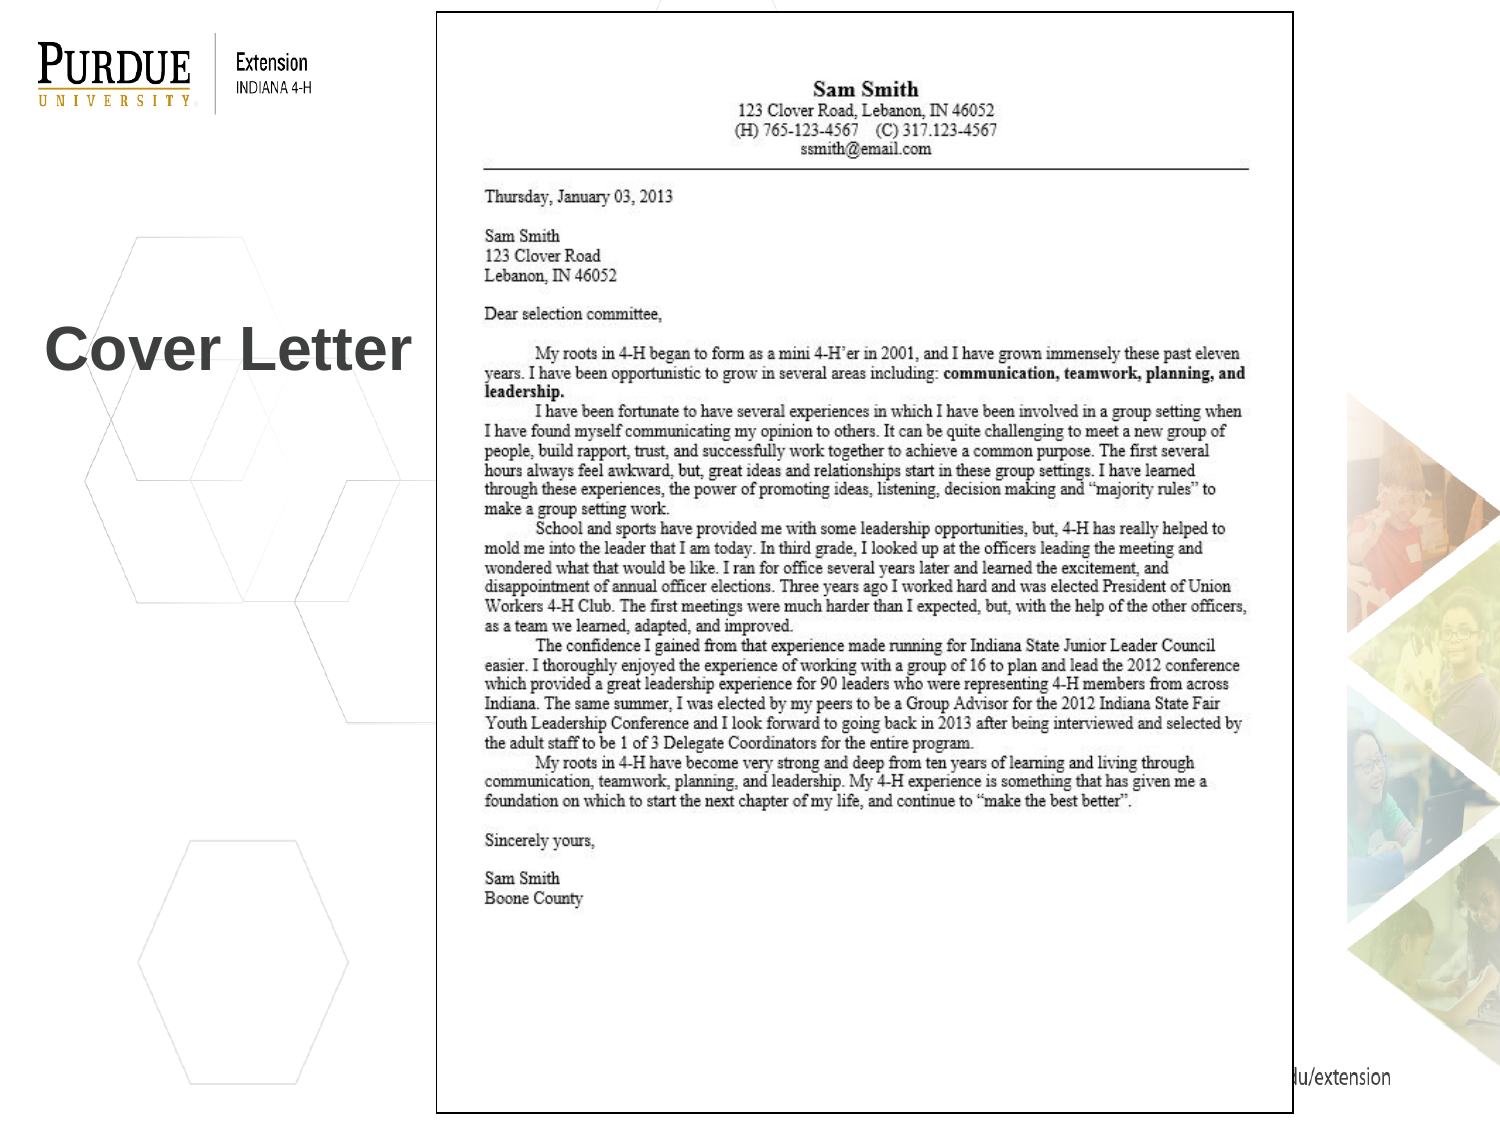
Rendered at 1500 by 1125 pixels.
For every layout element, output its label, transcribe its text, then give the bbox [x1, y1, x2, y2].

title Cover Letter [29, 287, 436, 413]
picture [0, 0, 1500, 1125]
